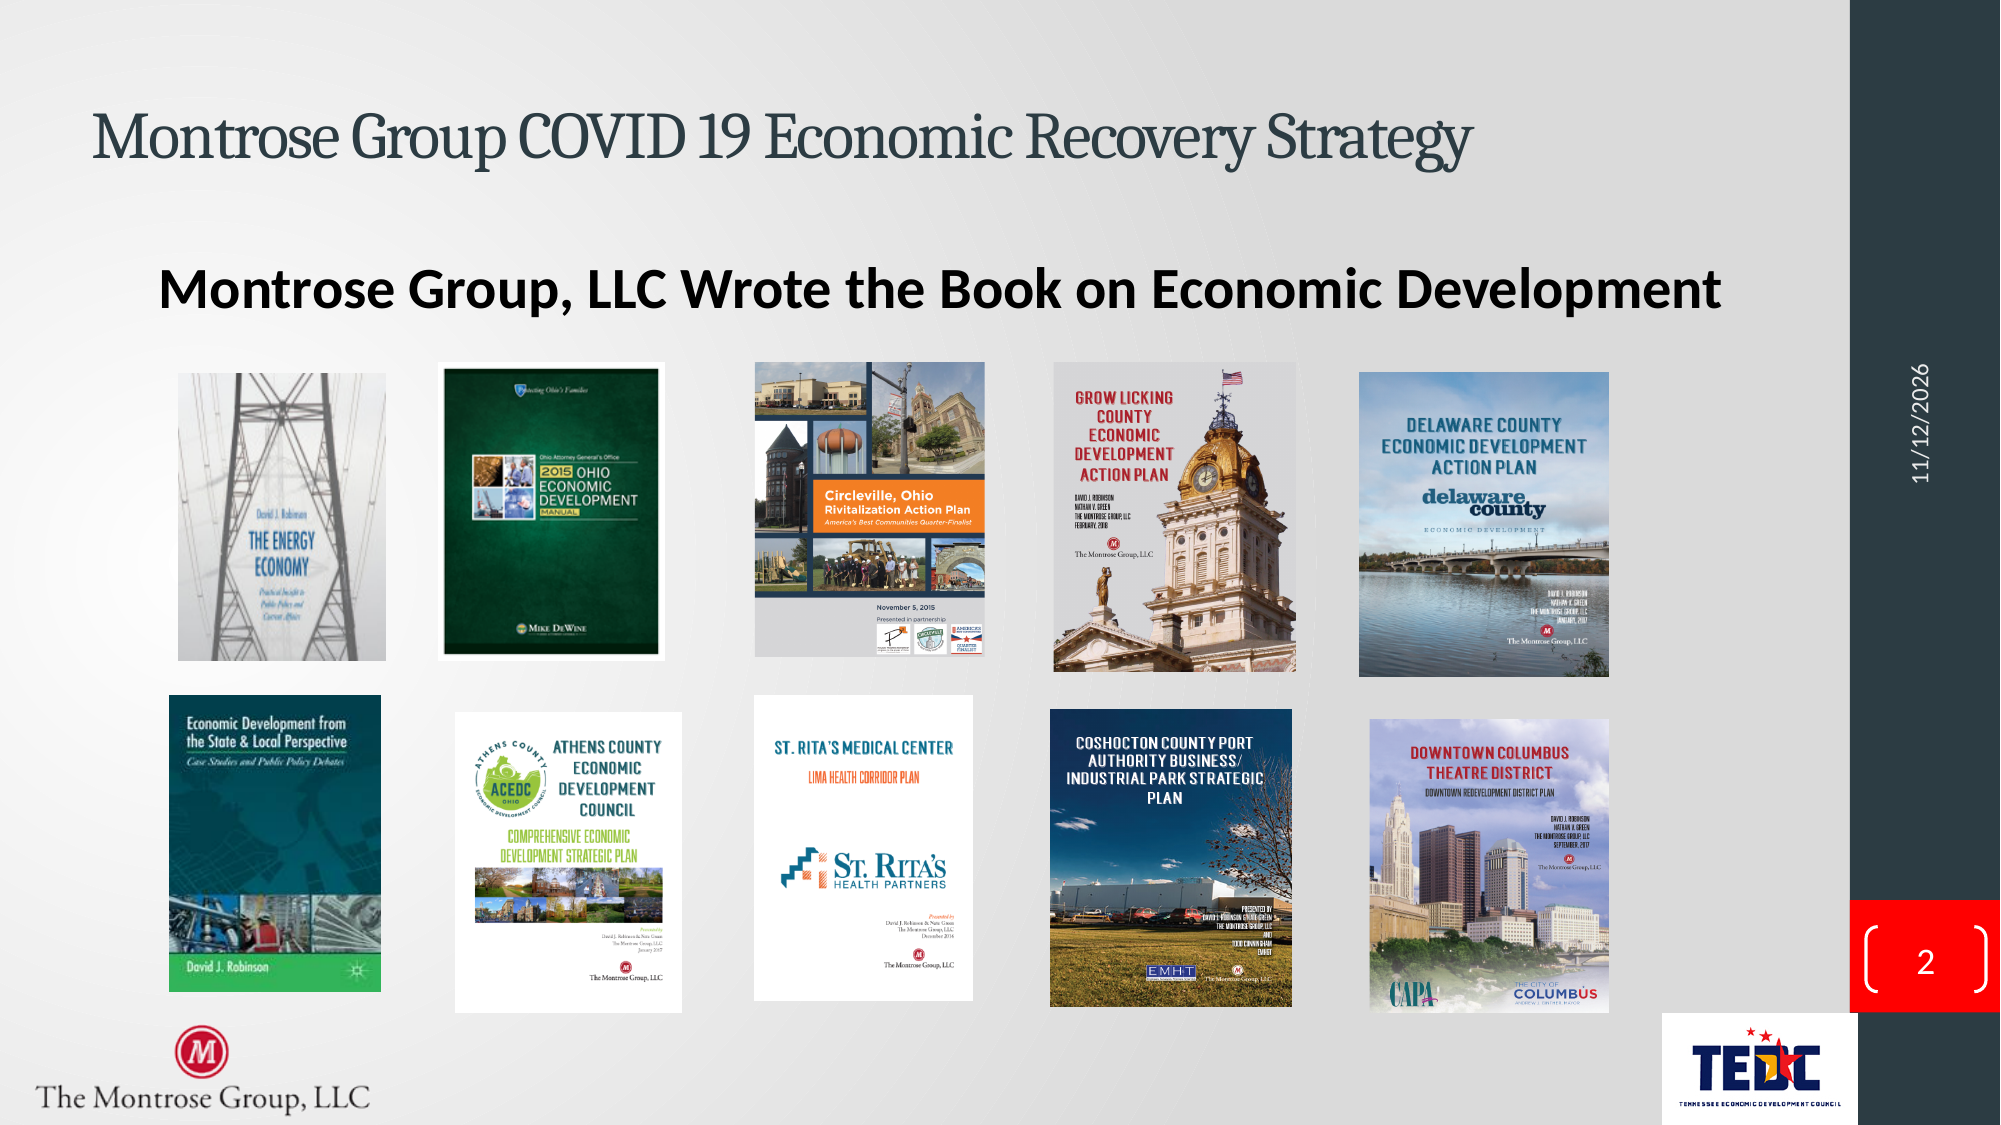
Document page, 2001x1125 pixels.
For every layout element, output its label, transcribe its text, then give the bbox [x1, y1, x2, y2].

slide_number 2 [1864, 925, 1988, 994]
picture [1049, 708, 1293, 1007]
picture [1369, 718, 1610, 1013]
title Montrose Group COVID 19 Economic Recovery Strategy [76, 37, 1744, 226]
picture [1359, 371, 1610, 678]
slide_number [1878, 100, 1959, 501]
picture [169, 694, 381, 993]
picture [24, 711, 682, 1125]
picture [754, 362, 986, 658]
picture [438, 362, 665, 662]
picture [178, 372, 386, 662]
picture [1053, 361, 1297, 672]
picture [1661, 1012, 1859, 1125]
picture [754, 694, 973, 1002]
list Montrose Group, LLC Wrote the Book on Economic Development [125, 242, 1769, 330]
